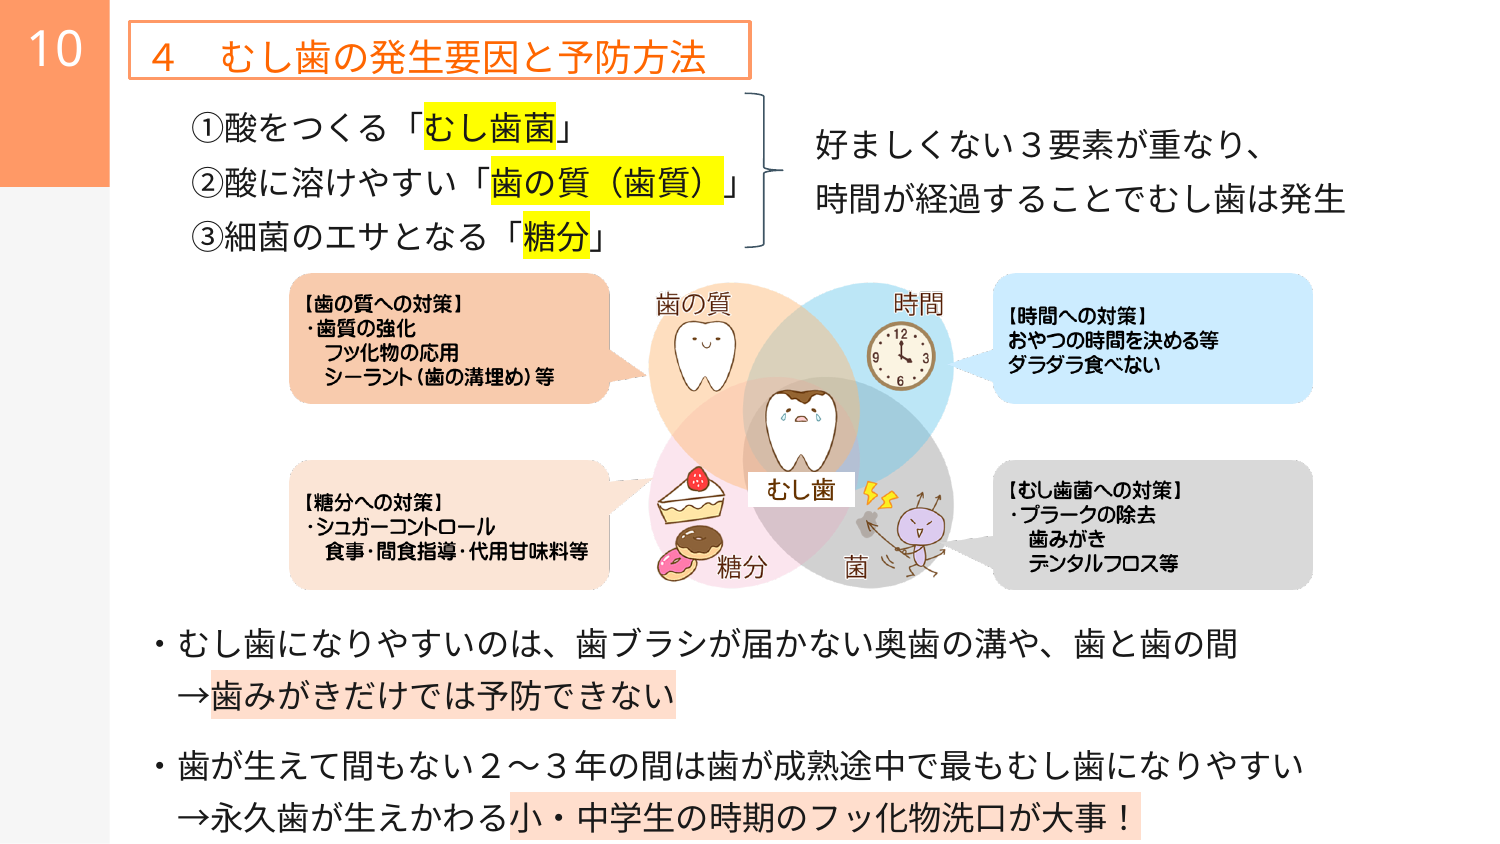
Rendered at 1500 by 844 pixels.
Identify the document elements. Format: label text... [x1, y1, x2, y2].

picture [289, 273, 1313, 590]
slide_number 10 [0, 0, 110, 100]
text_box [143, 92, 1500, 265]
text_box ・むし歯になりやすいのは、歯ブラシが届かない奥歯の溝や、歯と歯の間 →歯みがきだけでは予防できない [129, 599, 1486, 723]
text_box ４ むし歯の発生要因と予防方法 [129, 21, 750, 79]
text_box ・歯が生えて間もない２～３年の間は歯が成熟途中で最もむし歯になりやすい →永久歯が生えかわる小・中学生の時期のフッ化物洗口が大事！ [129, 723, 1486, 844]
